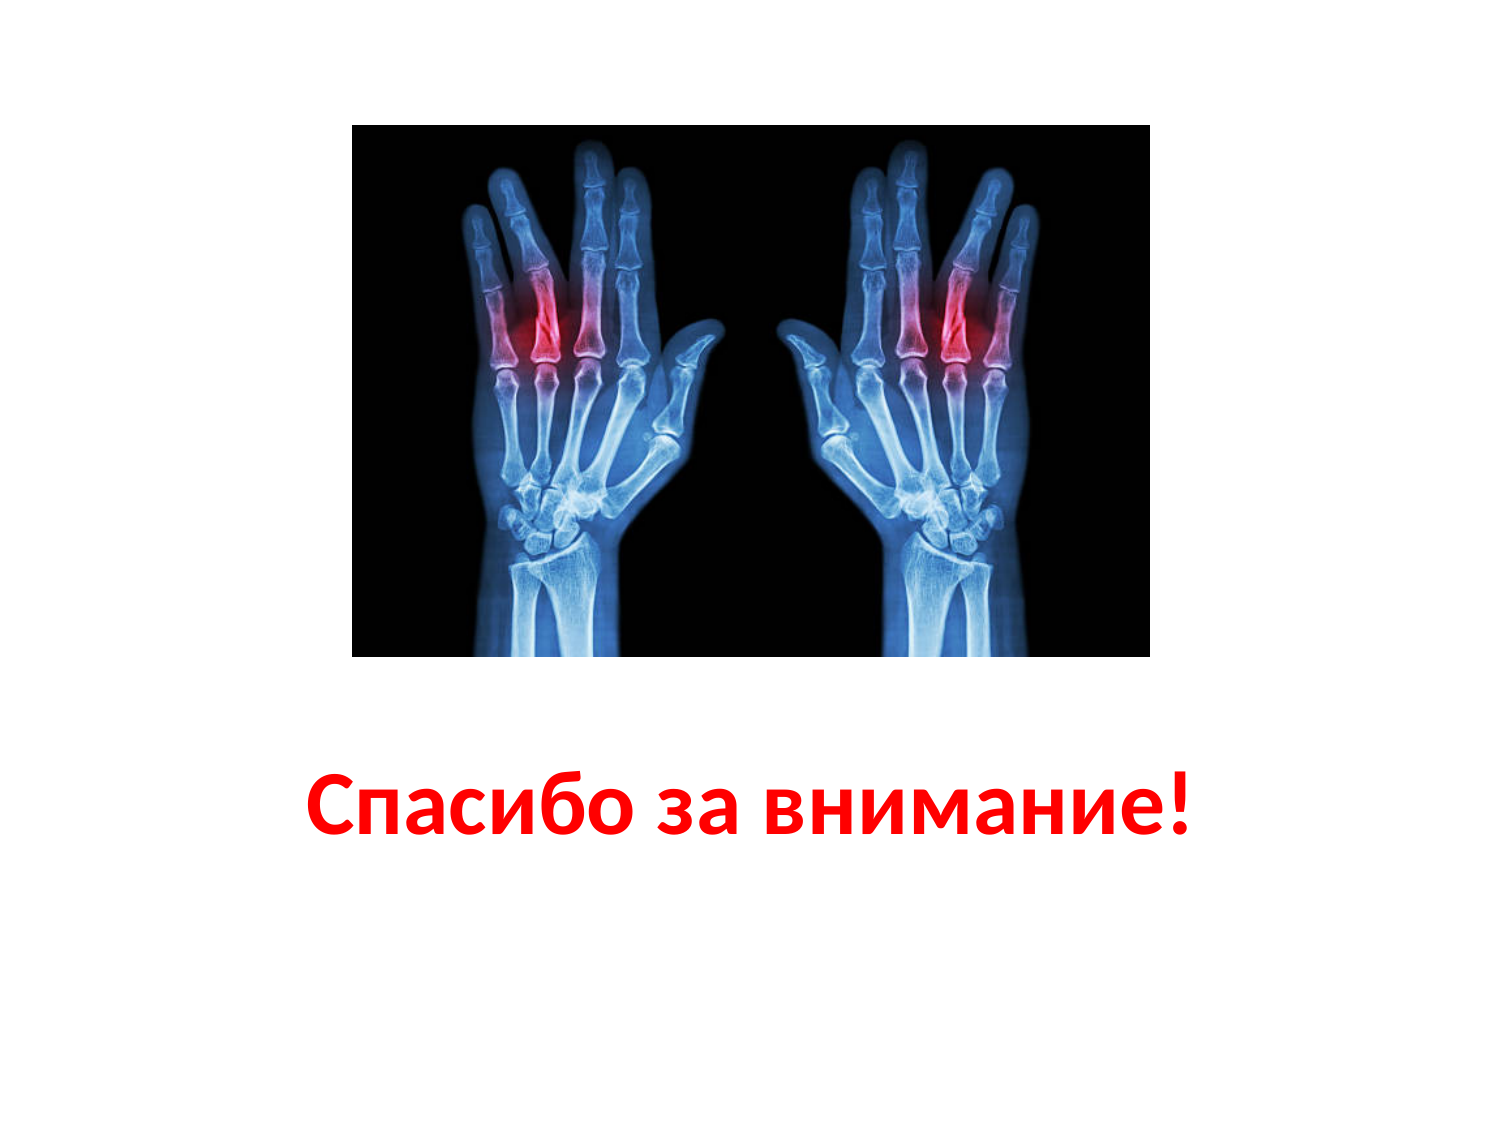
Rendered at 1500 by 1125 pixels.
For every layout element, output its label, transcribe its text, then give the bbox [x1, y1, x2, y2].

picture [351, 125, 1150, 657]
title Спасибо за внимание! [76, 704, 1427, 892]
